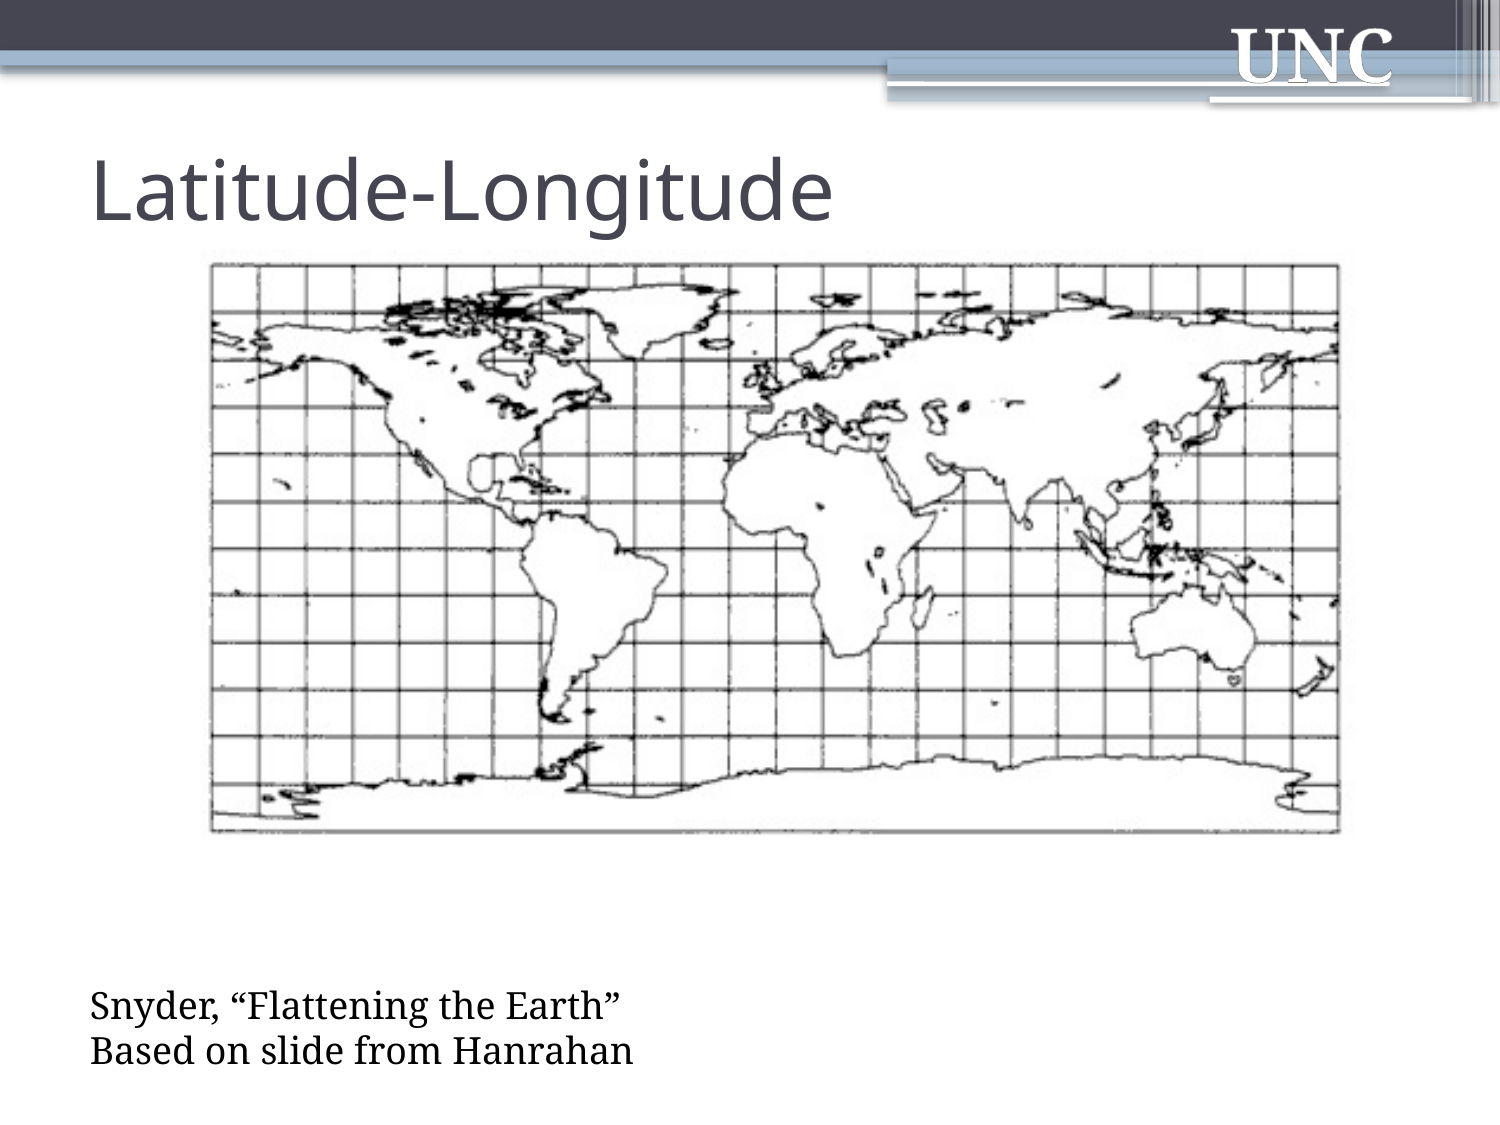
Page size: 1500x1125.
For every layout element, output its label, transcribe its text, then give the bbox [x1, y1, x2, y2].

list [199, 249, 1356, 850]
text_box Snyder, “Flattening the Earth” Based on slide from Hanrahan [74, 974, 825, 1080]
title Latitude-Longitude [75, 99, 1425, 275]
